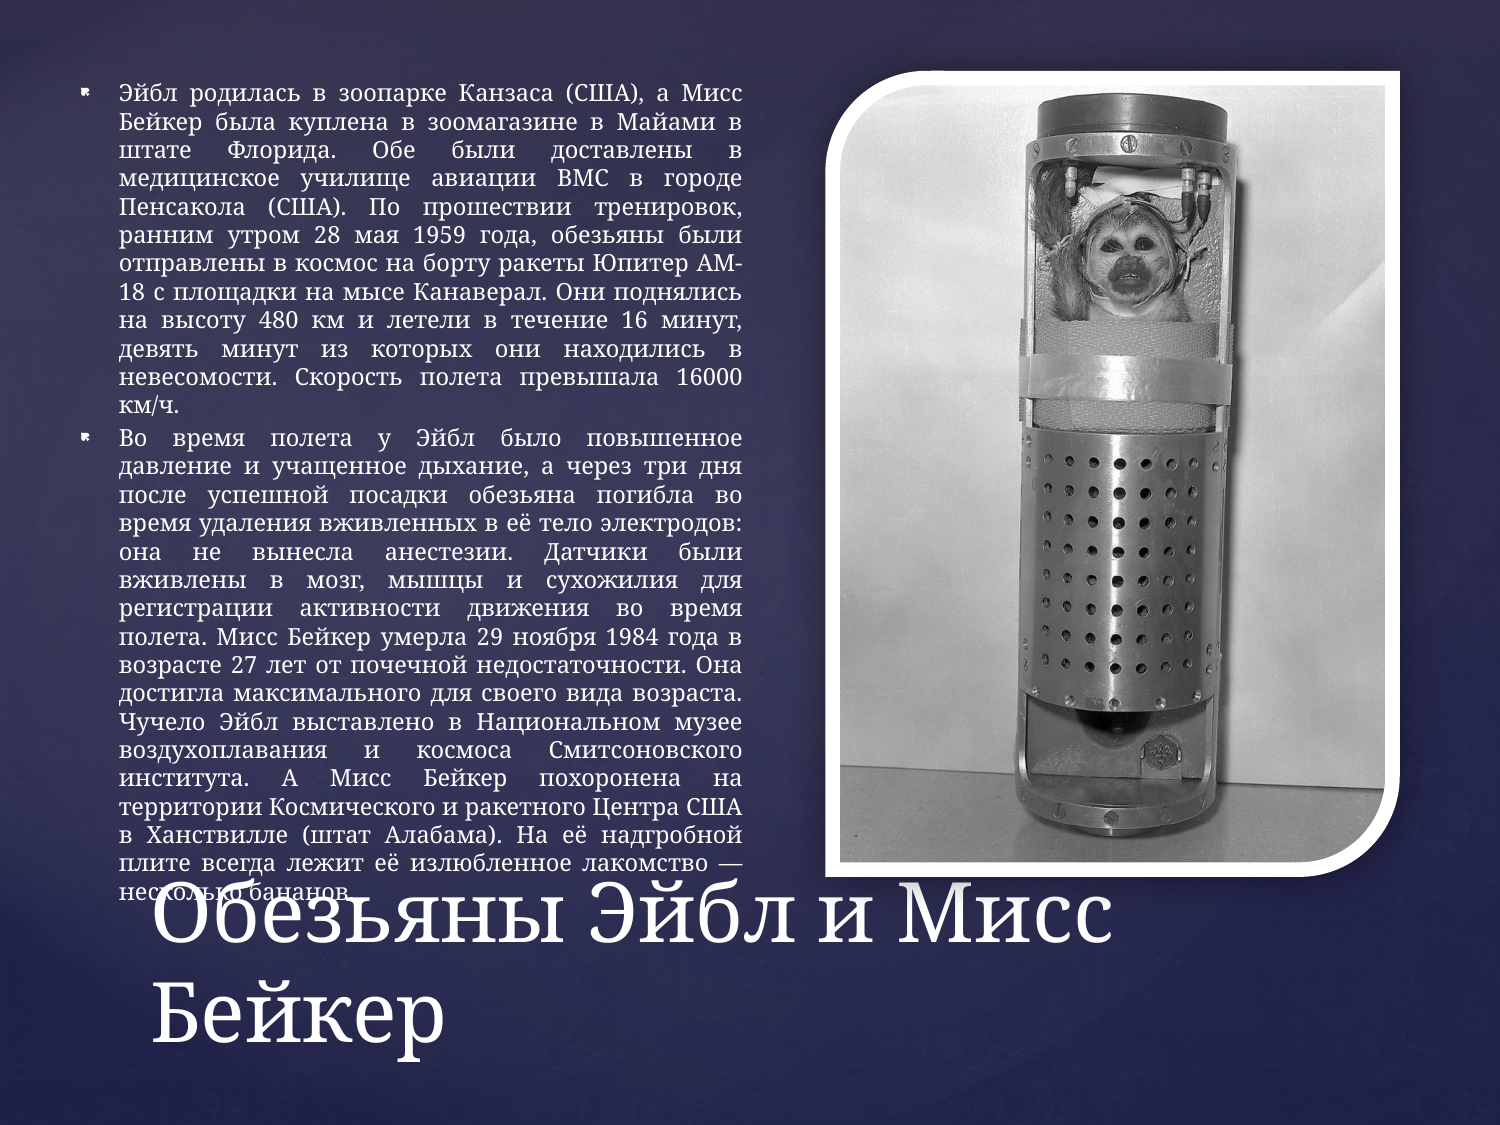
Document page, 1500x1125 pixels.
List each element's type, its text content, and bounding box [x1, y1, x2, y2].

title Обезьяны Эйбл и Мисс Бейкер [135, 916, 1374, 1067]
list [832, 77, 1393, 871]
list Эйбл родилась в зоопарке Канзаса (США), а Мисс Бейкер была куплена в зоомагазине в Майами в штате Флорида. Обе были доставлены в медицинское училище авиации ВМС в городе Пенсакола (США). По прошествии тренировок, ранним утром 28 мая 1959 года, обезьяны были отправлены в космос на борту ракеты Юпитер АМ-18 с площадки на мысе Канаверал. Они поднялись на высоту 480 км и летели в течение 16 минут, девять минут из которых они находились в невесомости. Скорость полета превышала 16000 км/ч. Во время полета у Эйбл было повышенное давление и учащенное дыхание, а через три дня после успешной посадки обезьяна погибла во время удаления вживленных в её тело электродов: она не вынесла анестезии. Датчики были вживлены в мозг, мышцы и сухожилия для регистрации активности движения во время полета. Мисс Бейкер умерла 29 ноября 1984 года в возрасте 27 лет от почечной недостаточности. Она достигла максимального для своего вида возраста. Чучело Эйбл выставлено в Национальном музее воздухоплавания и космоса Смитсоновского института. А Мисс Бейкер похоронена на территории Космического и ракетного Центра США в Ханствилле (штат Алабама). На её надгробной плите всегда лежит её излюбленное лакомство — несколько бананов. [64, 66, 758, 917]
